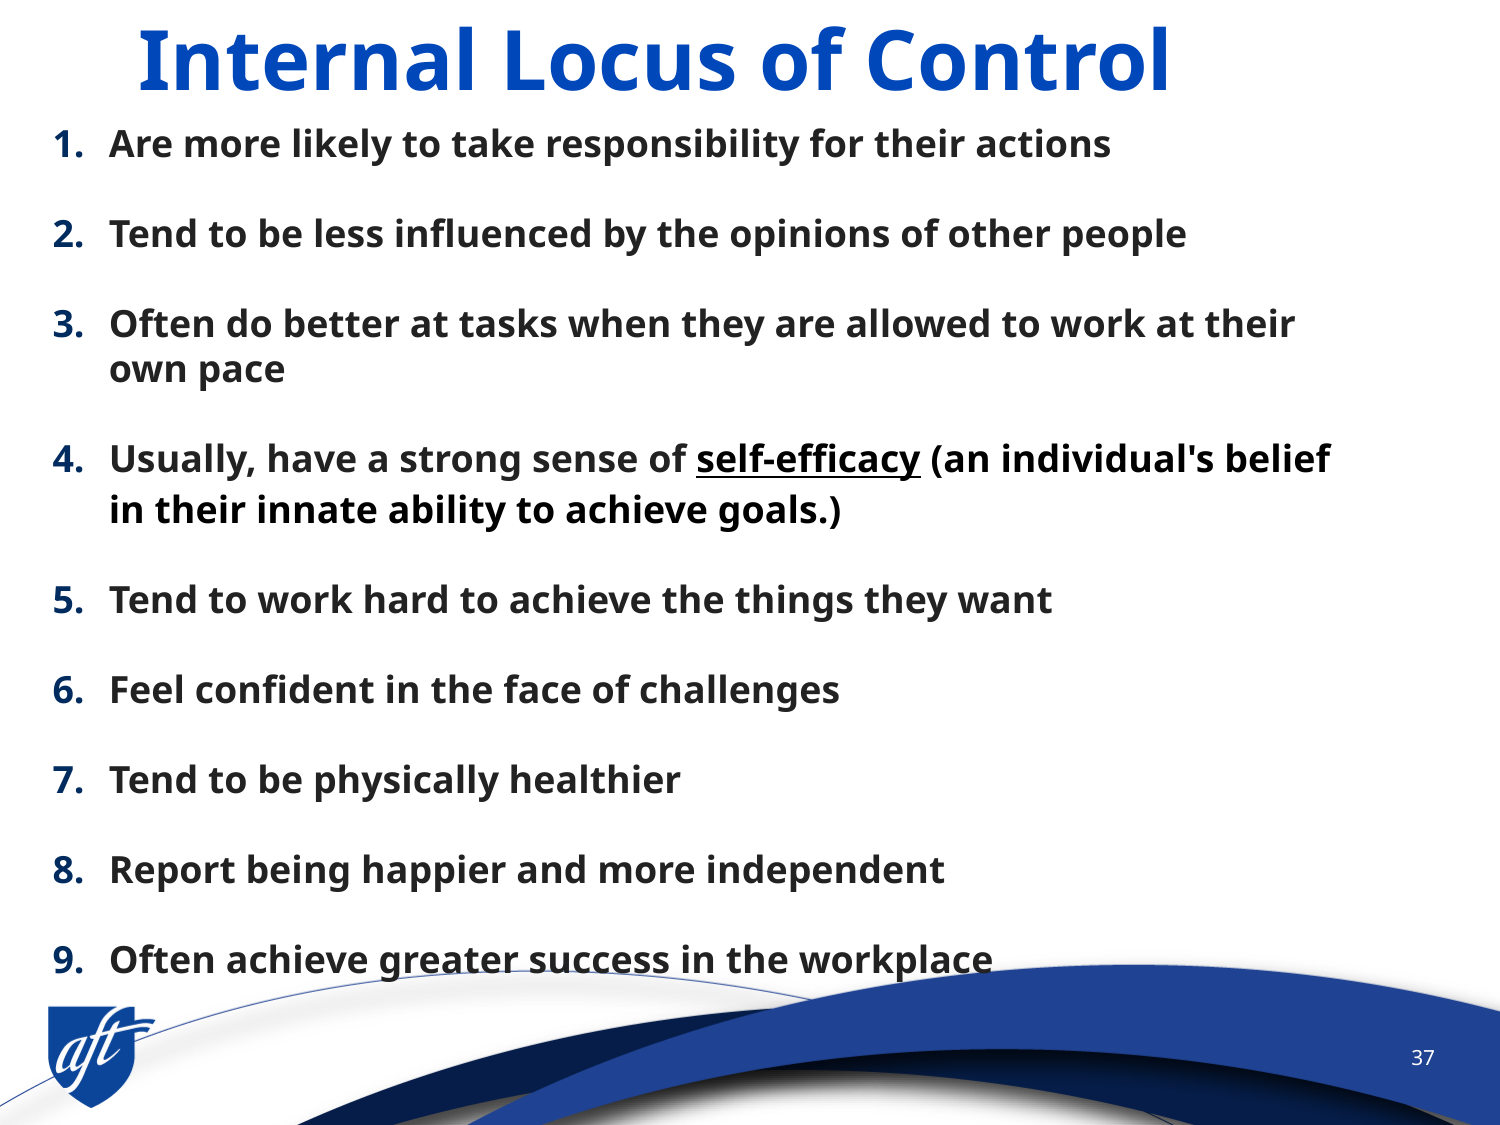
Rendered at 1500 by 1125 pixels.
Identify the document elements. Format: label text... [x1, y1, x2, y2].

list Are more likely to take responsibility for their actions Tend to be less influenced by the opinions of other people Often do better at tasks when they are allowed to work at their own pace Usually, have a strong sense of self-efficacy (an individual's belief in their innate ability to achieve goals.) Tend to work hard to achieve the things they want Feel confident in the face of challenges Tend to be physically healthier Report being happier and more independent Often achieve greater success in the workplace [37, 112, 1388, 925]
picture [0, 0, 1500, 1125]
slide_number 37 [1137, 1037, 1451, 1088]
title Internal Locus of Control [50, 0, 1263, 100]
